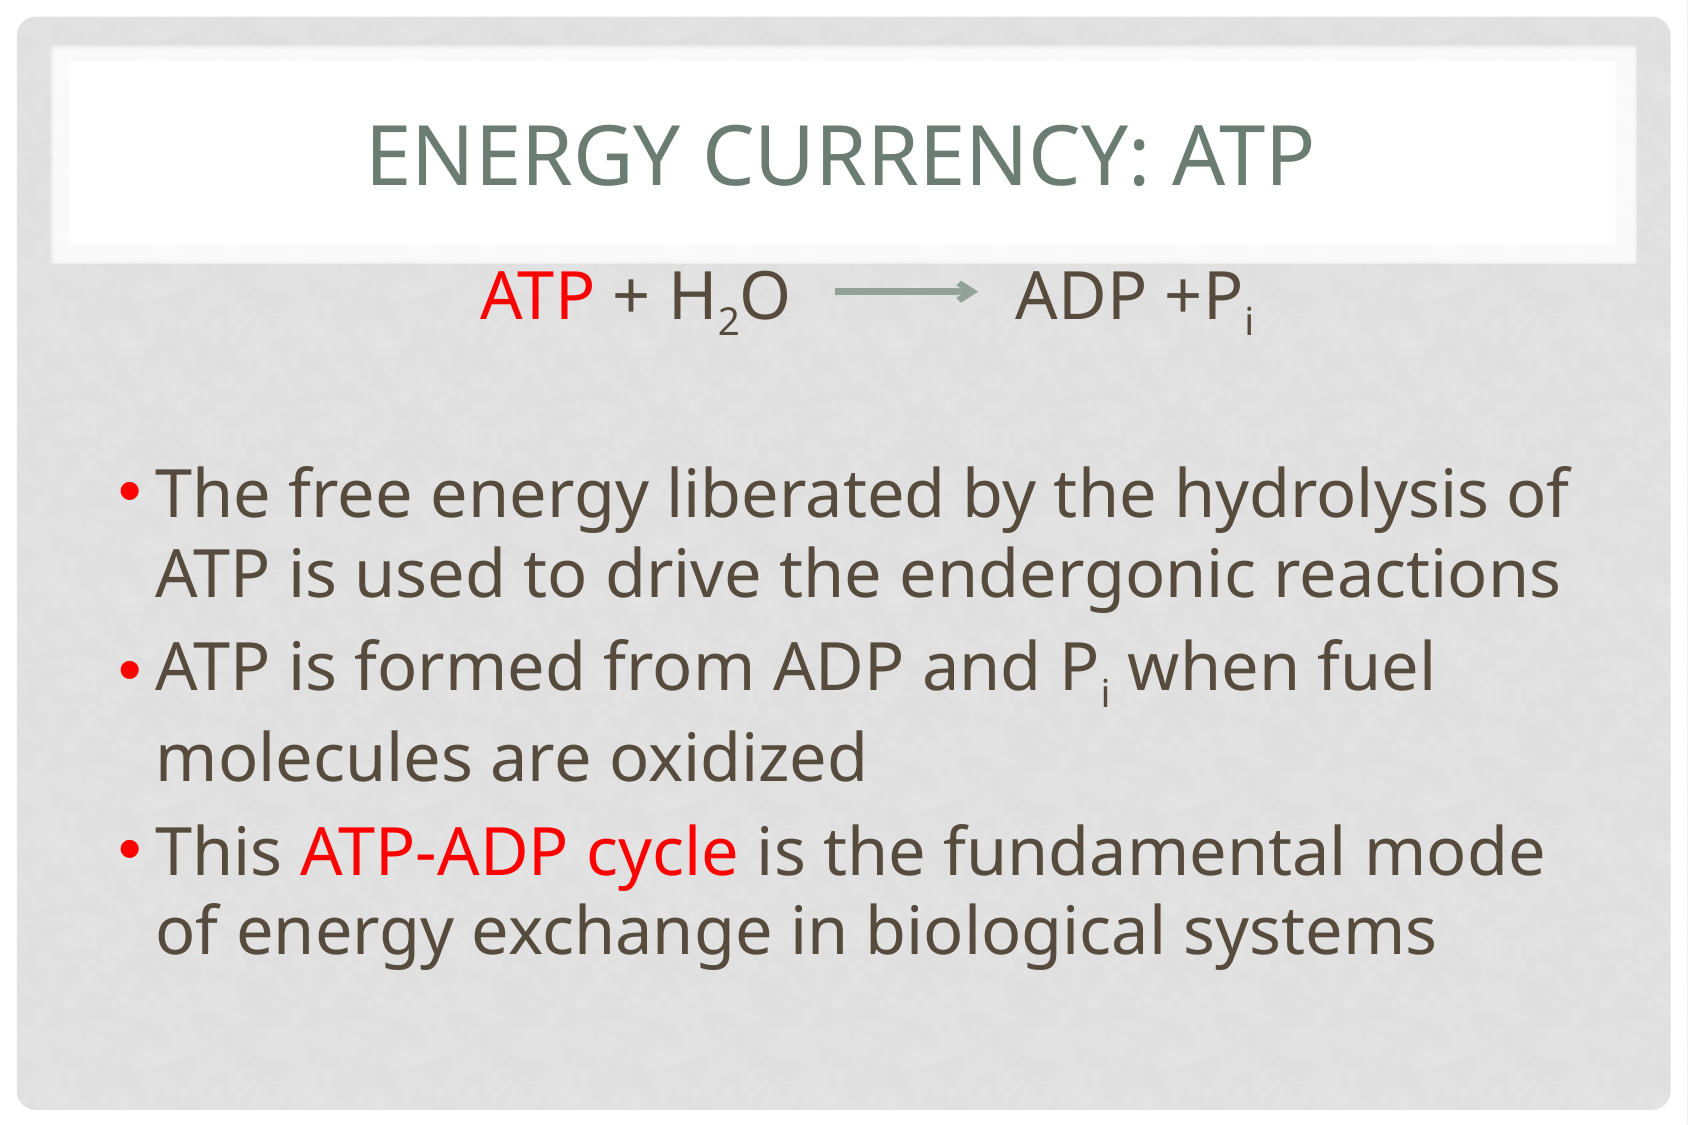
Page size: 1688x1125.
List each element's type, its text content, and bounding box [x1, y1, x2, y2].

list ATP + H2O ADP +Pi The free energy liberated by the hydrolysis of ATP is used to drive the endergonic reactions ATP is formed from ADP and Pi when fuel molecules are oxidized This ATP-ADP cycle is the fundamental mode of energy exchange in biological systems [84, 245, 1632, 1025]
title Energy Currency: ATP [78, 66, 1604, 238]
